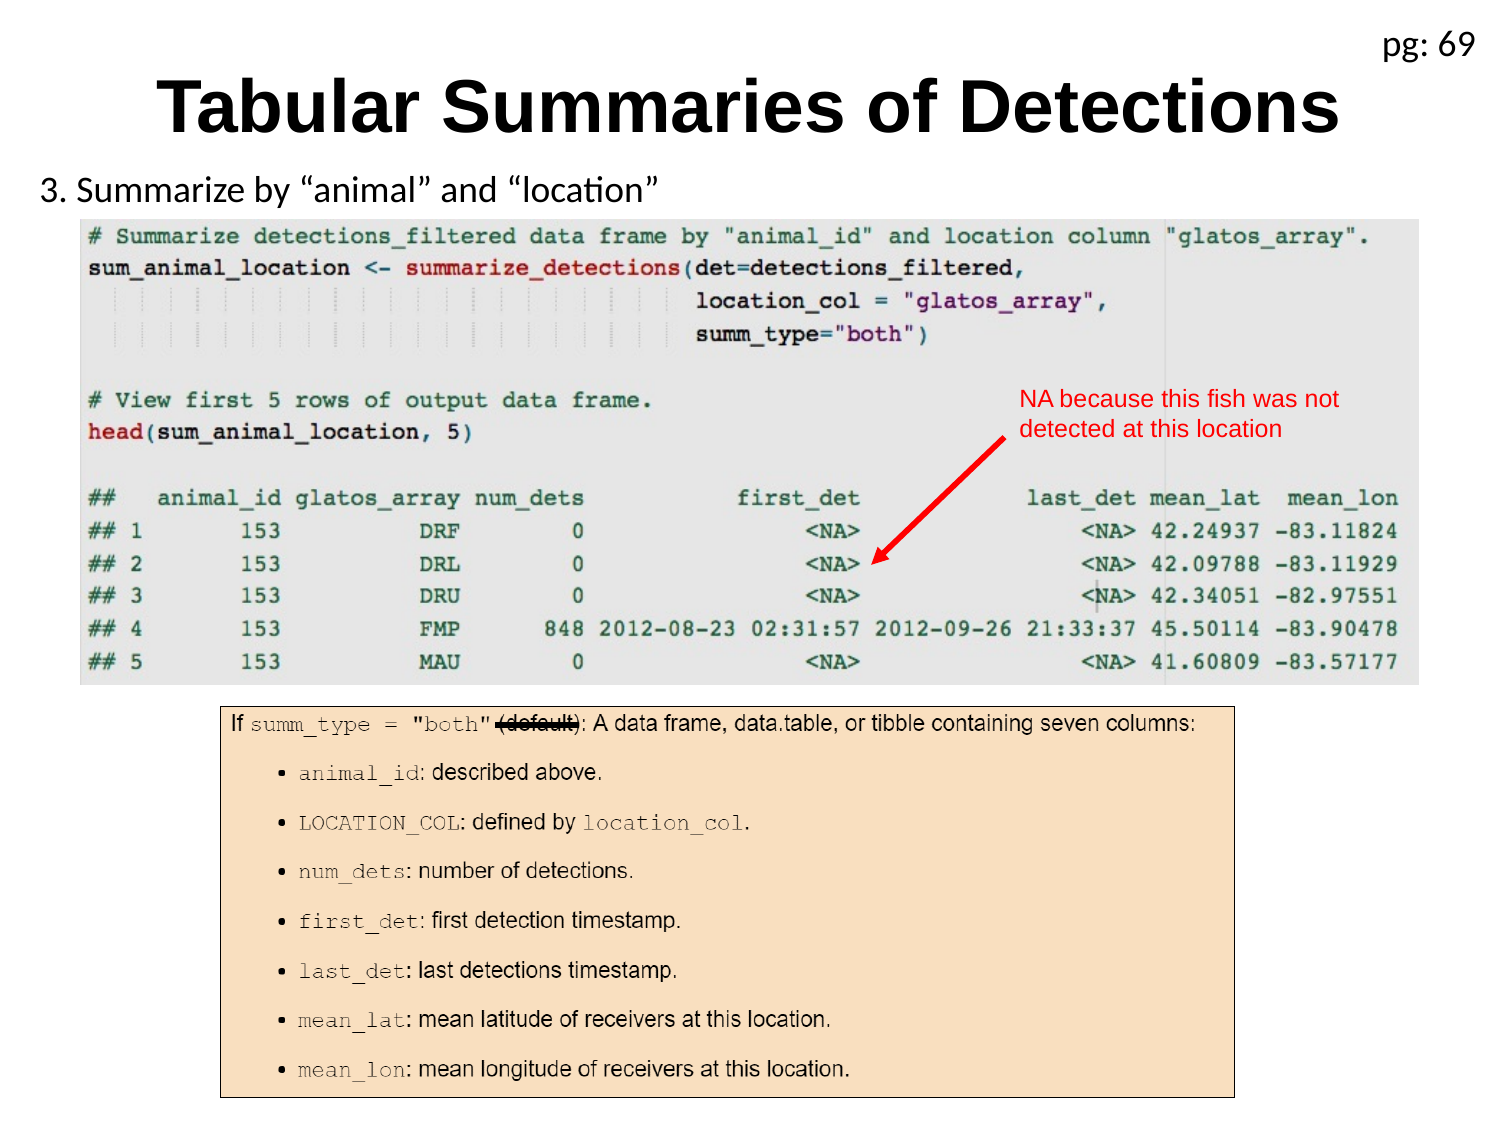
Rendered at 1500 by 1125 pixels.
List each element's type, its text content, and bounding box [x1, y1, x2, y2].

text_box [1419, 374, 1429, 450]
picture [220, 706, 1235, 1098]
text_box pg: 69 [1367, 11, 1491, 71]
picture [80, 219, 1419, 685]
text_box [871, 437, 1005, 565]
text_box 3. Summarize by “animal” and “location” [24, 157, 675, 218]
text_box Tabular Summaries of Detections [42, 50, 1457, 156]
